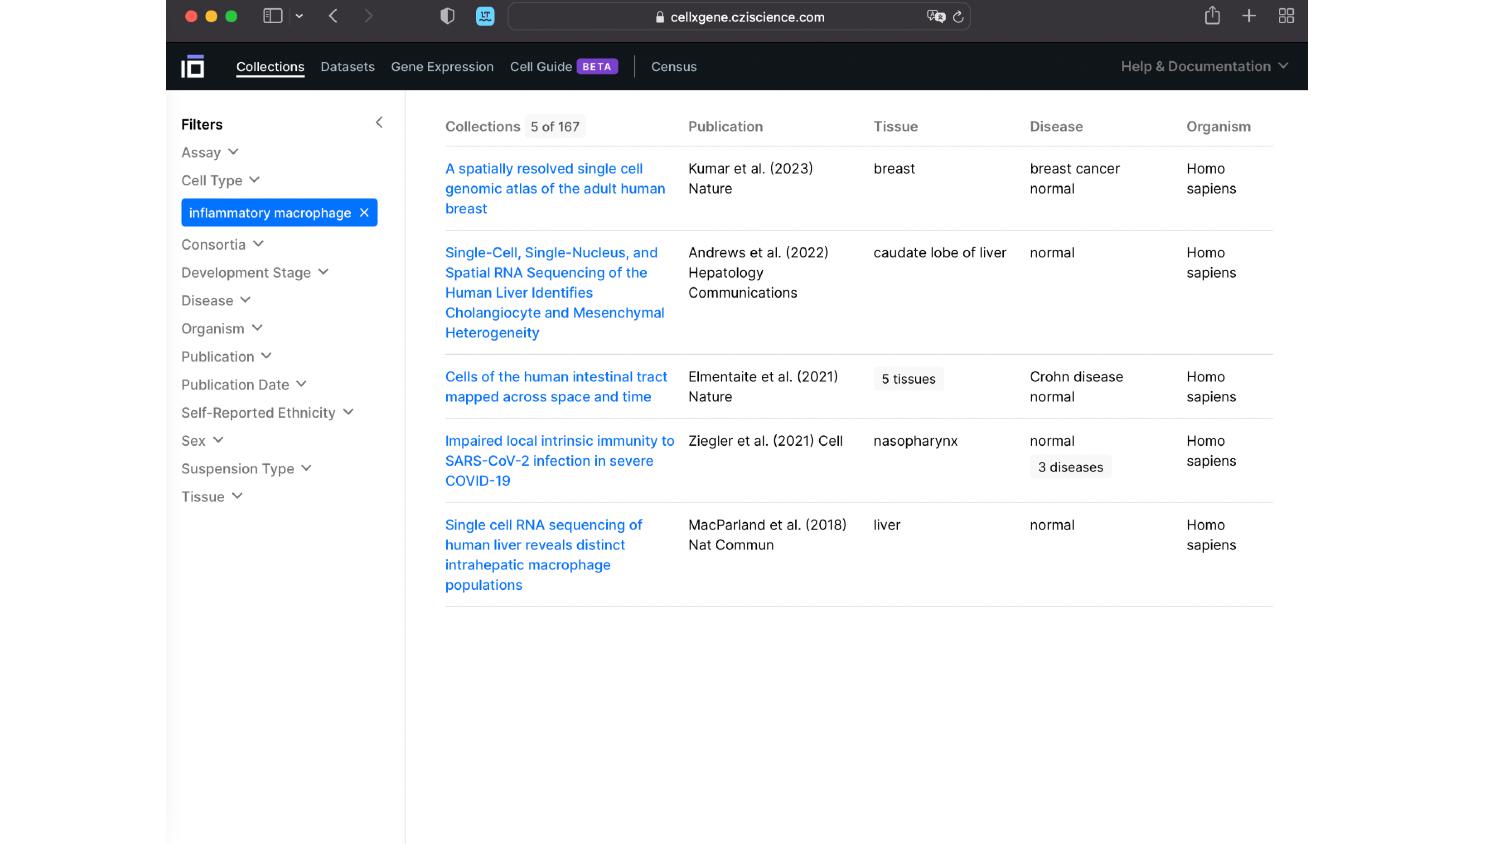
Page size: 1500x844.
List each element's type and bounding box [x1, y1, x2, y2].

picture [166, 0, 1309, 844]
